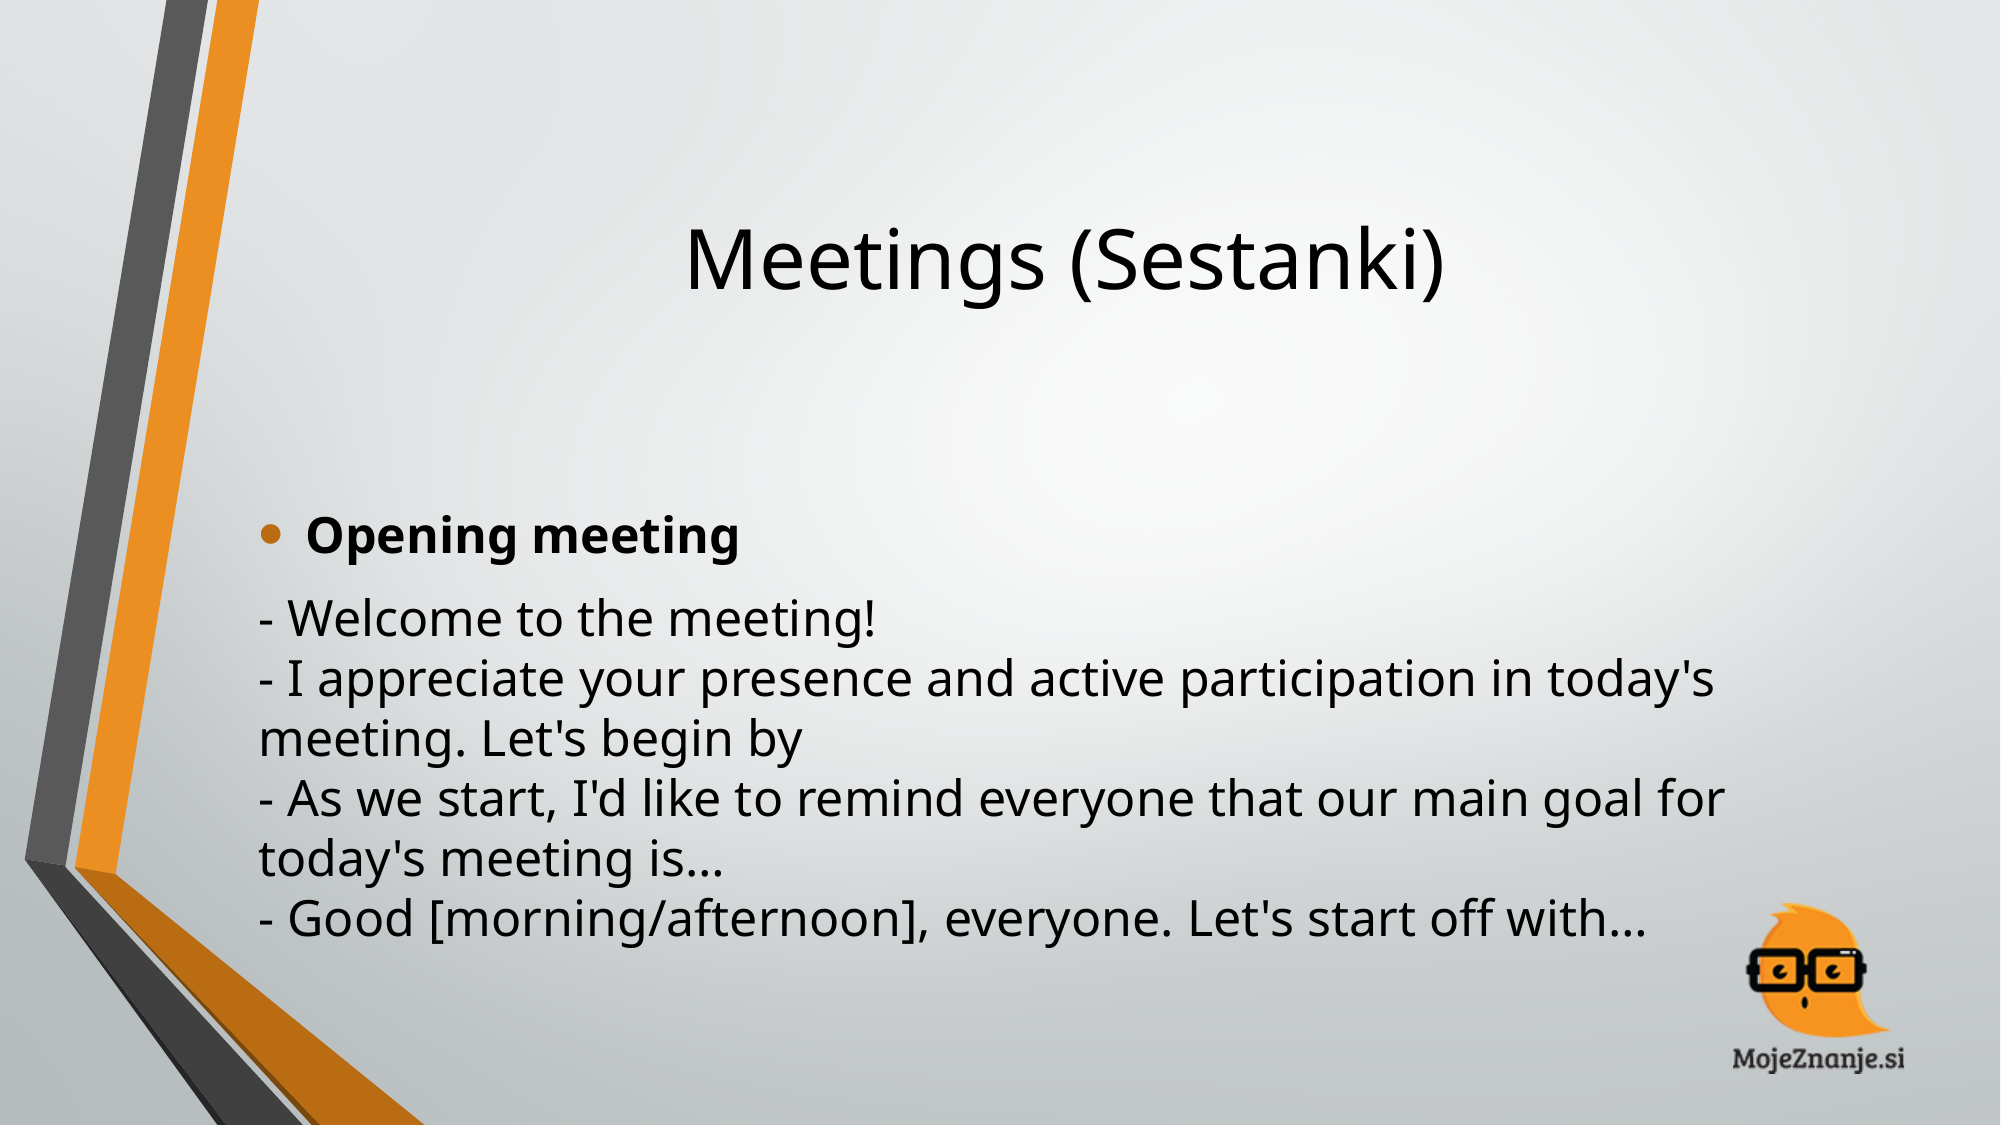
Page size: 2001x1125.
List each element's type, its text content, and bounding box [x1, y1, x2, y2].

title Meetings (Sestanki) [243, 112, 1887, 400]
list Opening meeting - Welcome to the meeting! - I appreciate your presence and active participation in today's meeting. Let's begin by - As we start, I'd like to remind everyone that our main goal for today's meeting is… - Good [morning/afternoon], everyone. Let's start off with… [243, 437, 1887, 1013]
picture [1733, 901, 1905, 1074]
